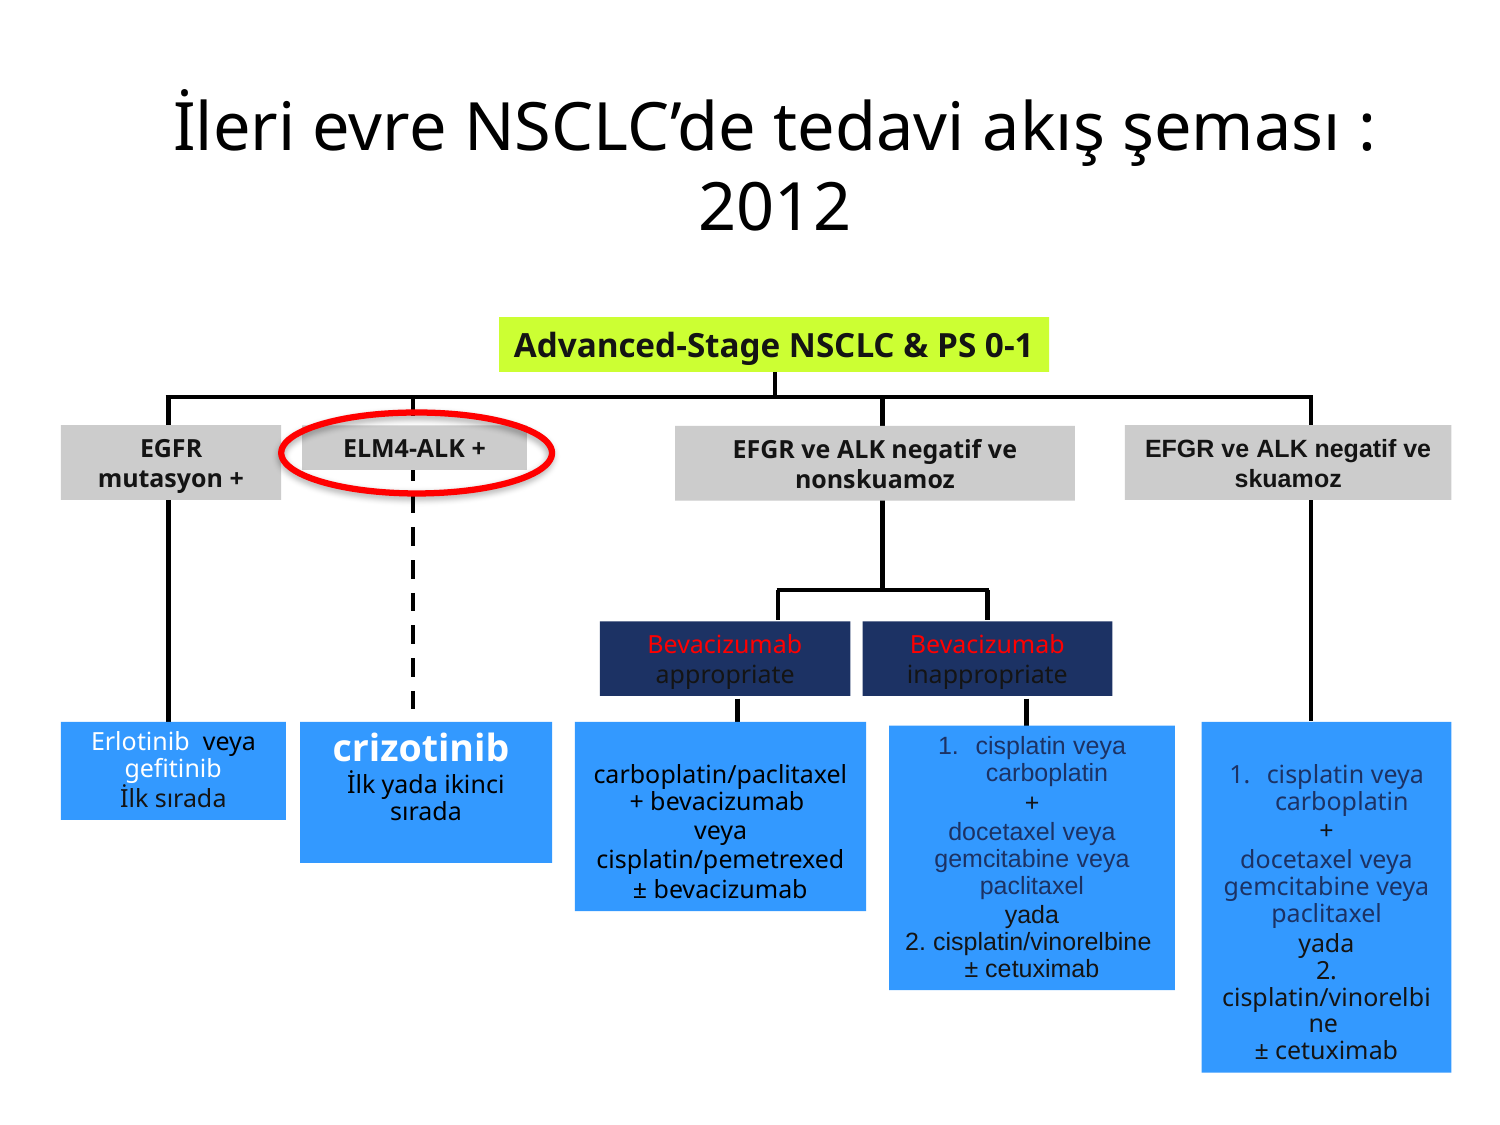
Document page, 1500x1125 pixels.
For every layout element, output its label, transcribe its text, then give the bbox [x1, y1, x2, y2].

text_box EFGR ve ALK negatif ve nonskuamoz [887, 425, 1075, 501]
text_box [280, 411, 408, 495]
text_box Erlotinib veya gefitinib İlk sırada [60, 721, 286, 820]
text_box EGFR mutasyon + [173, 425, 282, 500]
text_box Advanced-Stage NSCLC & PS 0-1 [499, 317, 1050, 372]
text_box [418, 411, 553, 495]
text_box crizotinib İlk yada ikinci sırada [300, 721, 553, 863]
text_box EFGR ve ALK negatif ve skuamoz [1124, 425, 1306, 500]
text_box Bevacizumab inappropriate [862, 621, 1113, 696]
text_box EGFR mutasyon + [60, 425, 163, 500]
text_box cisplatin veya carboplatin + docetaxel veya gemcitabine veya paclitaxel yada 2. cisplatin/vinorelbine ± cetuximab [1201, 721, 1452, 1073]
text_box EFGR ve ALK negatif ve nonskuamoz [675, 425, 878, 501]
text_box Bevacizumab appropriate [599, 621, 851, 696]
text_box carboplatin/paclitaxel + bevacizumab veya cisplatin/pemetrexed ± bevacizumab [574, 721, 867, 912]
text_box cisplatin veya carboplatin + docetaxel veya gemcitabine veya paclitaxel yada 2. cisplatin/vinorelbine ± cetuximab [889, 725, 1175, 991]
text_box EFGR ve ALK negatif ve skuamoz [1315, 425, 1452, 500]
text_box İleri evre NSCLC’de tedavi akış şeması : 2012 [99, 70, 1450, 258]
